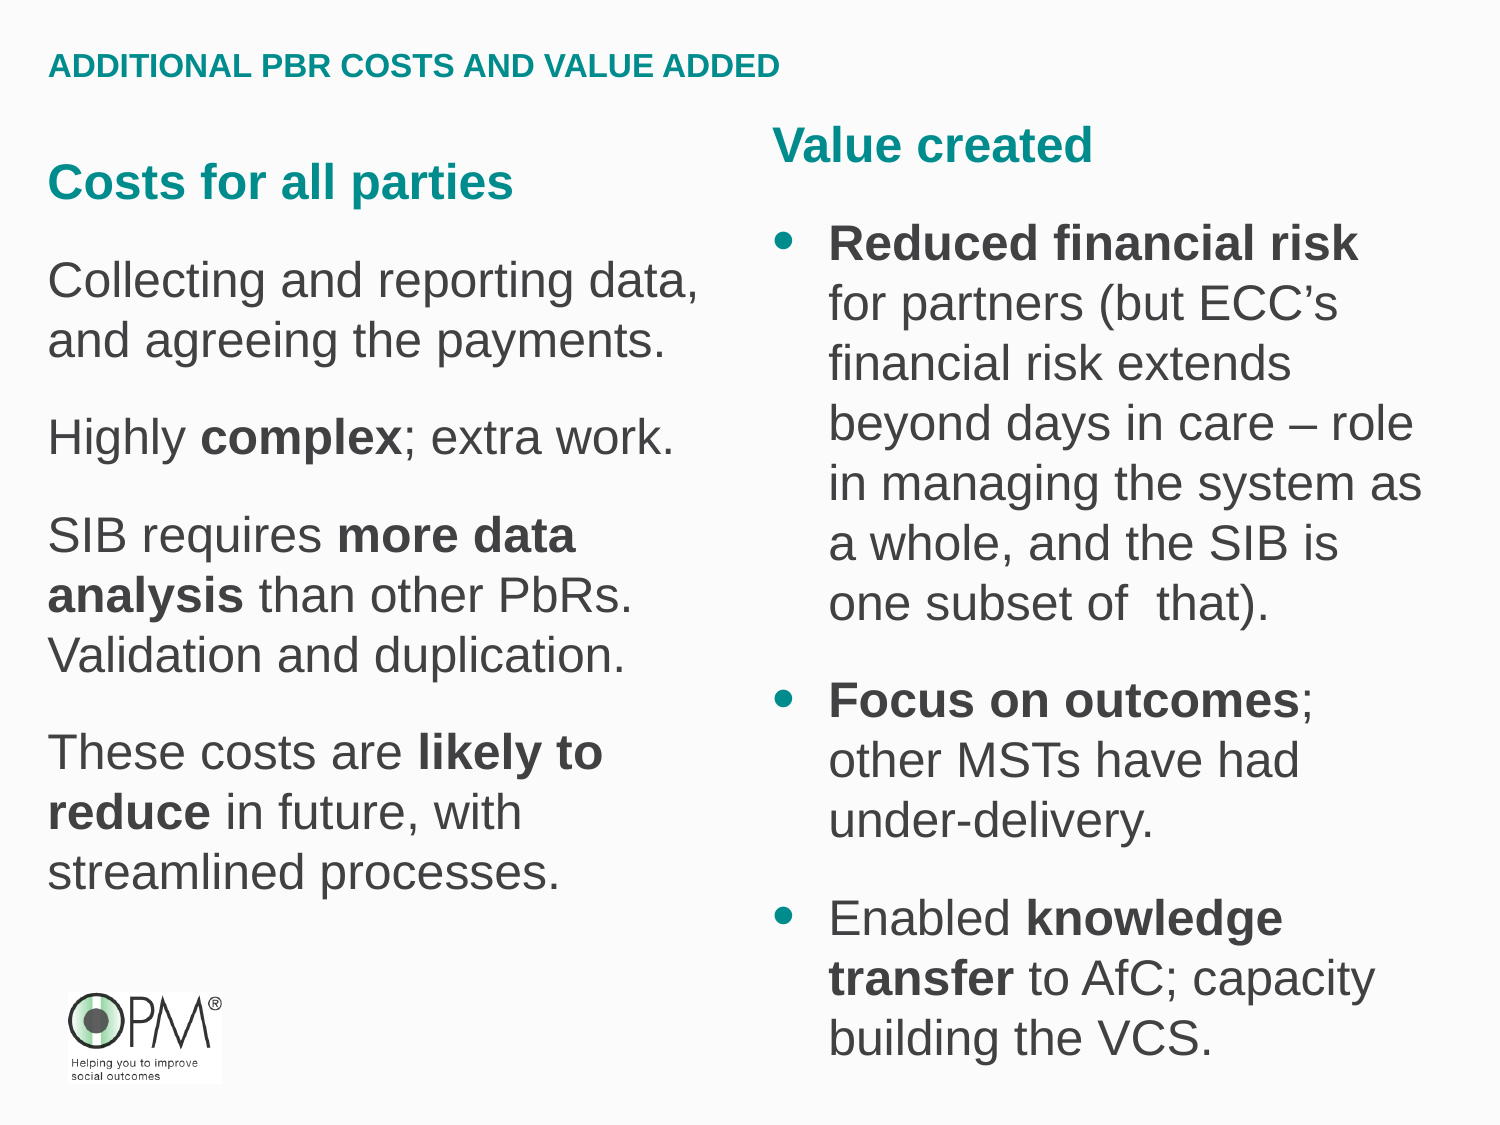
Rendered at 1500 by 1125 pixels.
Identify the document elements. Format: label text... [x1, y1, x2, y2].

list Costs for all parties Collecting and reporting data, and agreeing the payments. Highly complex; extra work. SIB requires more data analysis than other PbRs. Validation and duplication. These costs are likely to reduce in future, with streamlined processes. [32, 149, 722, 970]
picture [68, 992, 222, 1084]
list Value created Reduced financial risk for partners (but ECC’s financial risk extends beyond days in care – role in managing the system as a whole, and the SIB is one subset of that). Focus on outcomes; other MSTs have had under-delivery. Enabled knowledge transfer to AfC; capacity building the VCS. [757, 112, 1447, 970]
title Additional pbr costs and value added [33, 31, 1397, 104]
